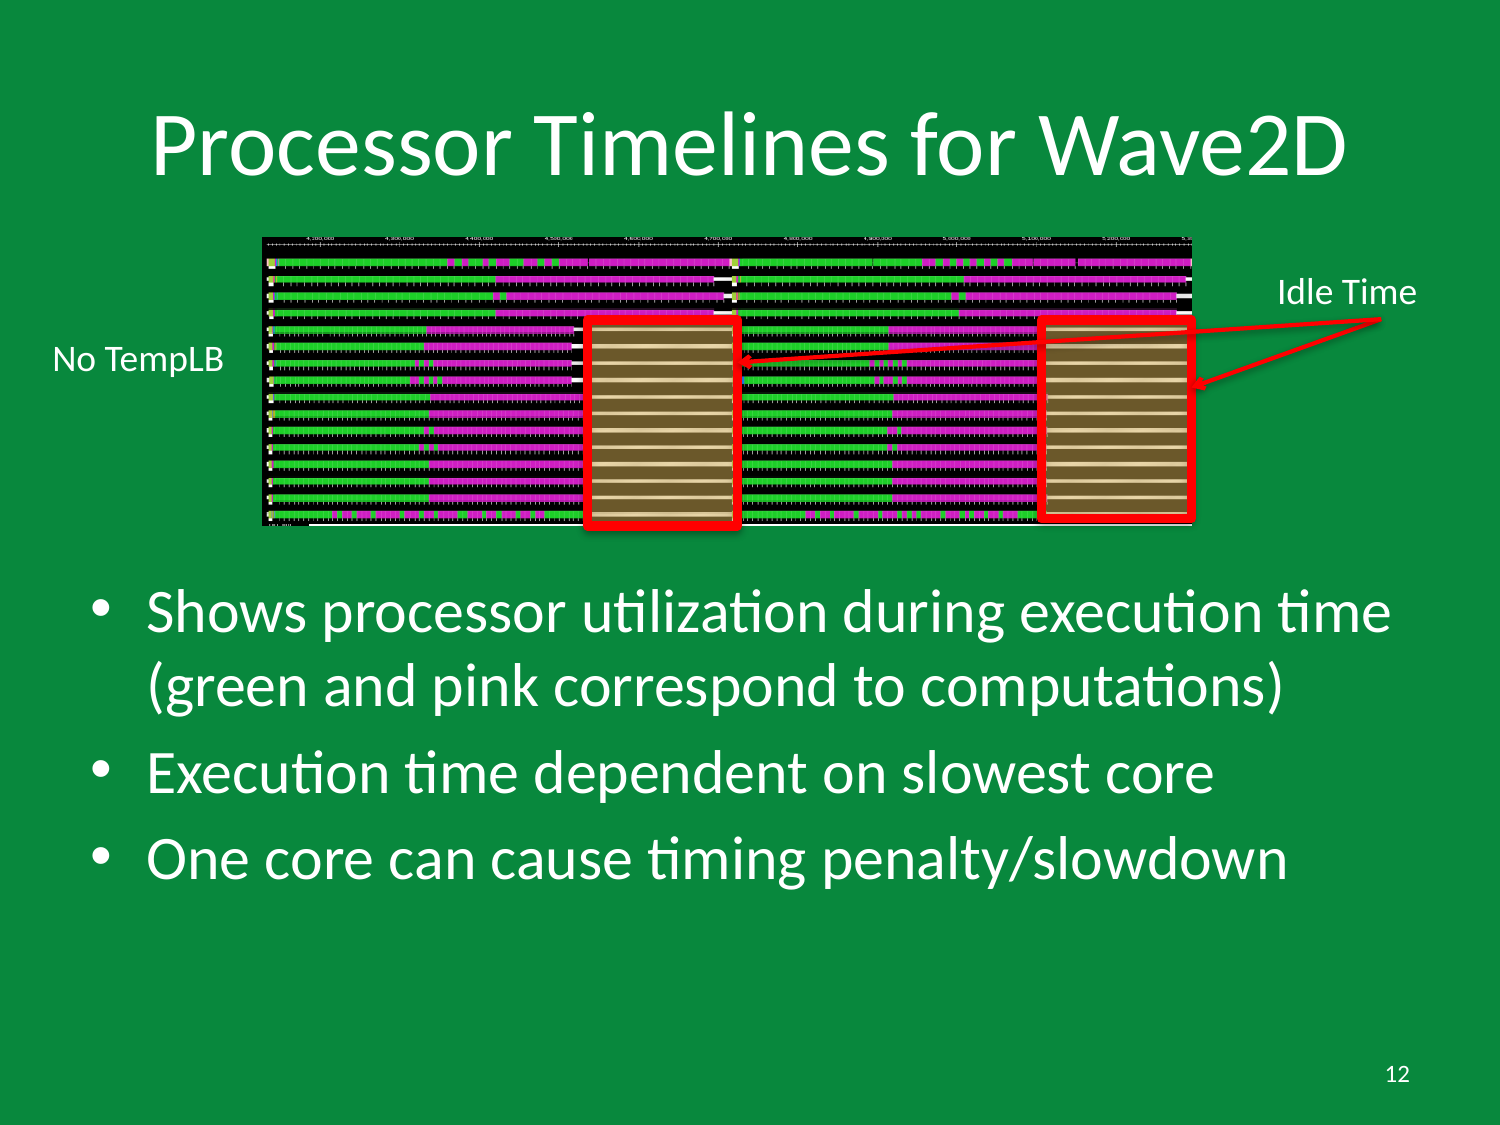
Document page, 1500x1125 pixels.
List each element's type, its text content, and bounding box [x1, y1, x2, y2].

title Processor Timelines for Wave2D [75, 45, 1032, 233]
text_box Idle Time [1323, 259, 1500, 320]
text_box No TempLB [37, 326, 250, 387]
list Shows processor utilization during execution time (green and pink correspond to computations) Execution time dependent on slowest core One core can cause timing penalty/slowdown [75, 562, 1425, 975]
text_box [1252, 258, 1321, 449]
title Processor Timelines for Wave2D [1086, 45, 1425, 233]
picture [262, 237, 1037, 527]
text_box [1037, 19, 1081, 664]
slide_number 12 [1074, 1042, 1425, 1103]
picture [1081, 237, 1192, 527]
